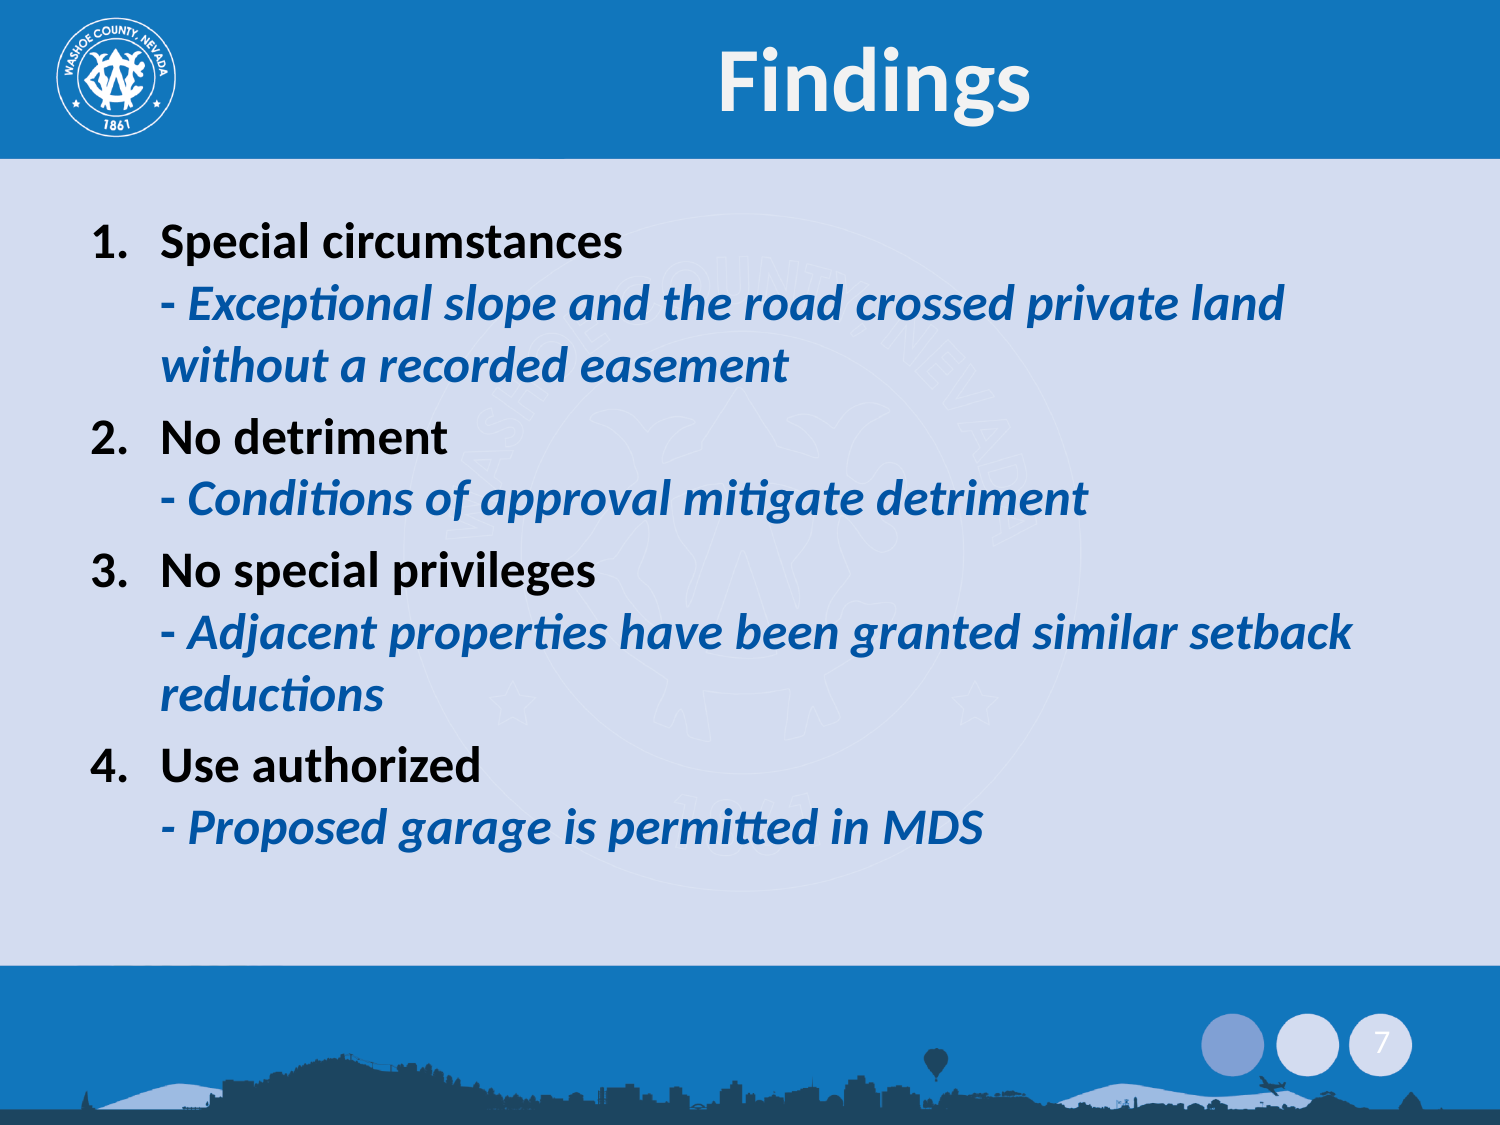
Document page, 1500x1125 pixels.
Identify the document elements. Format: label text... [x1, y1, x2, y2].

title Findings [200, 12, 1500, 143]
list Special circumstances - Exceptional slope and the road crossed private land without a recorded easement No detriment - Conditions of approval mitigate detriment No special privileges - Adjacent properties have been granted similar setback reductions Use authorized - Proposed garage is permitted in MDS [75, 200, 1425, 863]
picture [0, 0, 1500, 1125]
